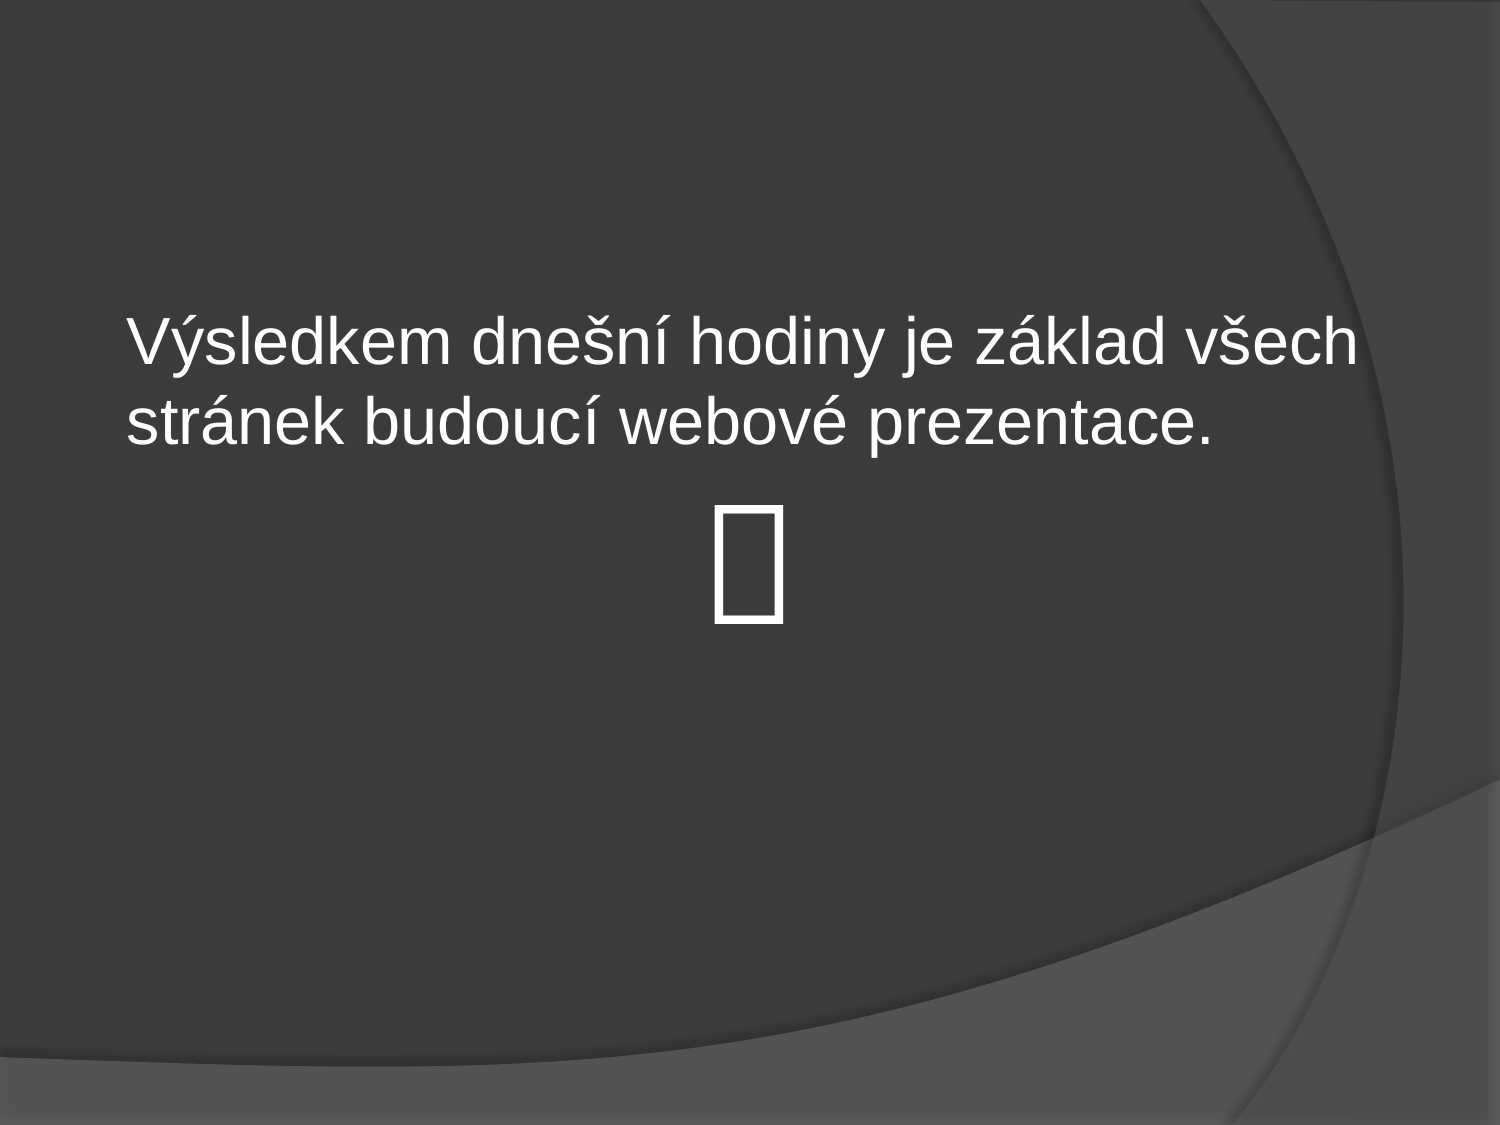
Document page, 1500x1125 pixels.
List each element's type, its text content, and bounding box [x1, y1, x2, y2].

text_box Výsledkem dnešní hodiny je základ všech stránek budoucí webové prezentace.  [112, 290, 1388, 666]
